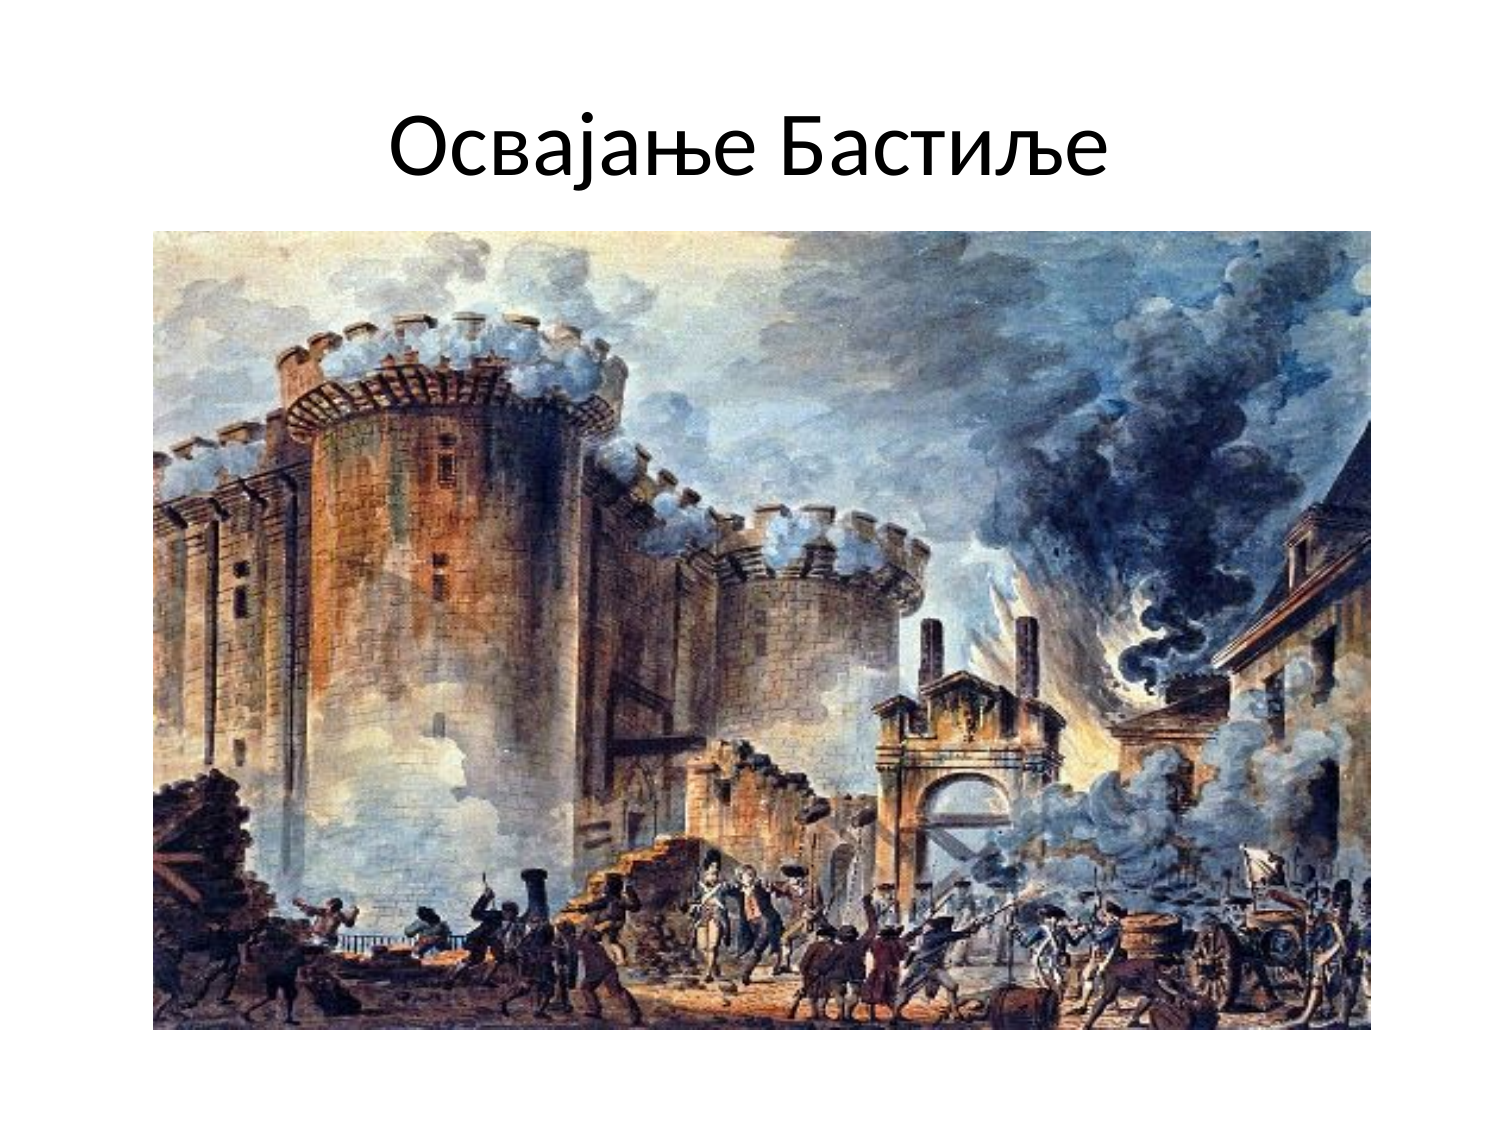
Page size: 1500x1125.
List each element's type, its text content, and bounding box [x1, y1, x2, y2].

picture [153, 231, 1371, 1030]
title Освајање Бастиље [75, 45, 1425, 233]
